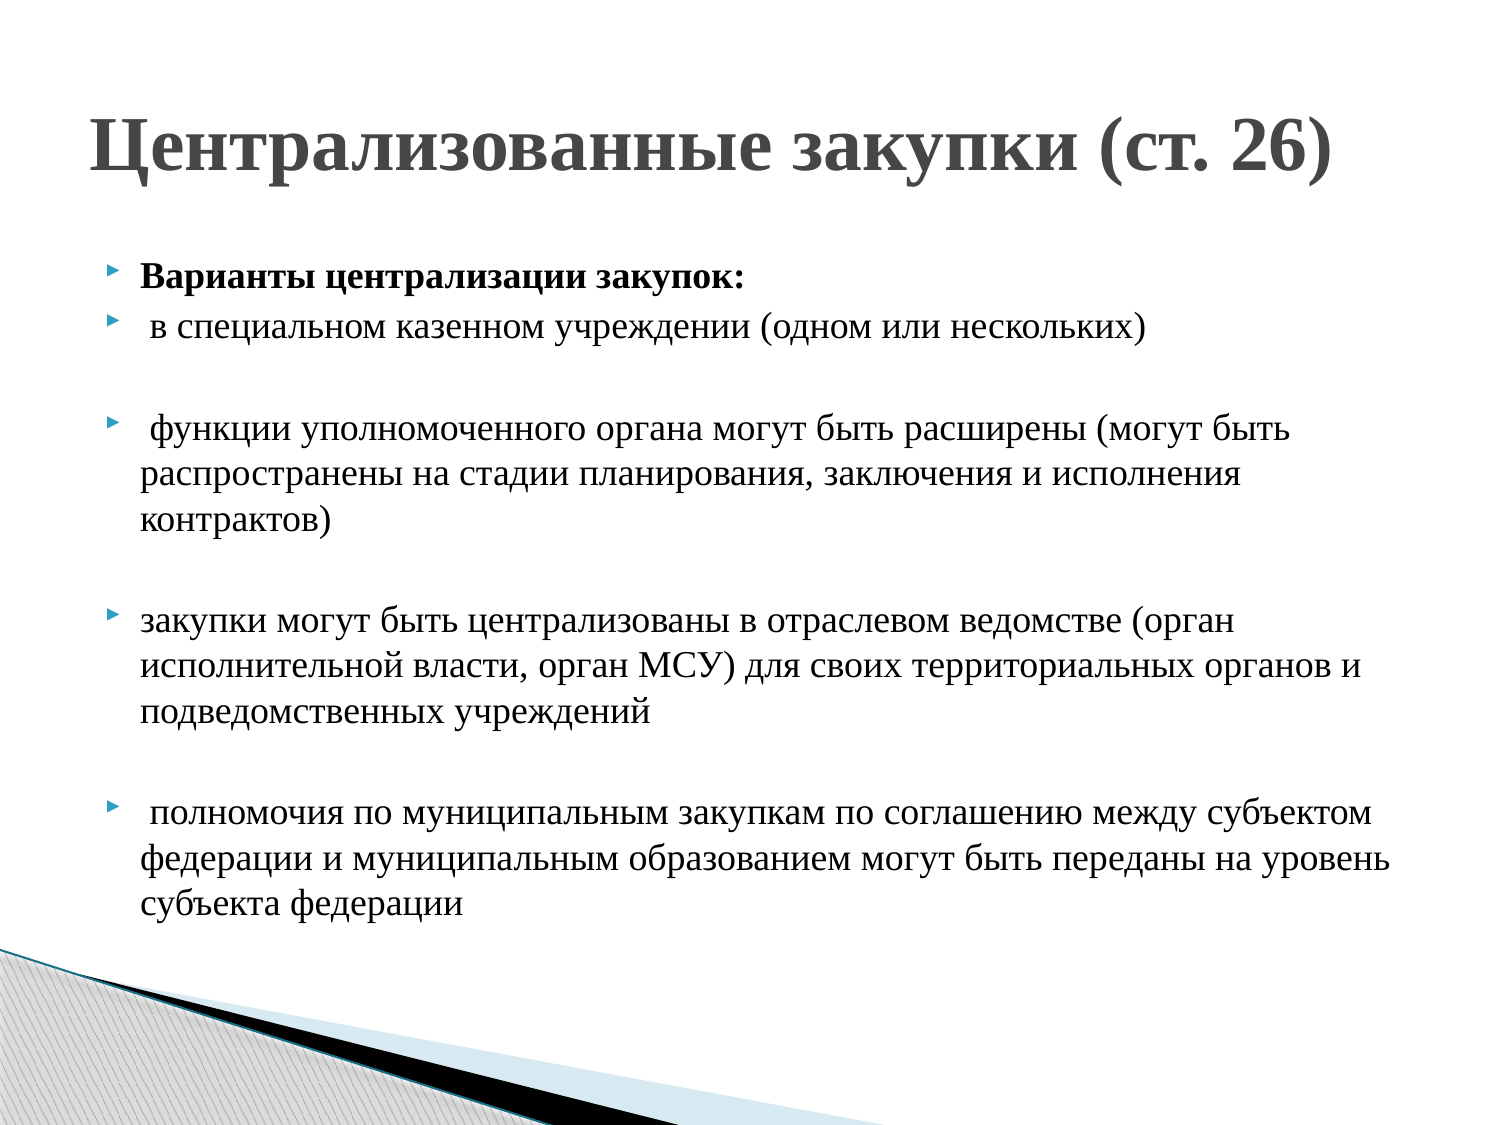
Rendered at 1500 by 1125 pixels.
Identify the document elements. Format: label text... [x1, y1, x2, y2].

list Варианты централизации закупок: в специальном казенном учреждении (одном или нескольких) функции уполномоченного органа могут быть расширены (могут быть распространены на стадии планирования, заключения и исполнения контрактов) закупки могут быть централизованы в отраслевом ведомстве (орган исполнительной власти, орган МСУ) для своих территориальных органов и подведомственных учреждений полномочия по муниципальным закупкам по соглашению между субъектом федерации и муниципальным образованием могут быть переданы на уровень субъекта федерации [75, 243, 1425, 986]
title Централизованные закупки (ст. 26) [75, 45, 1425, 233]
